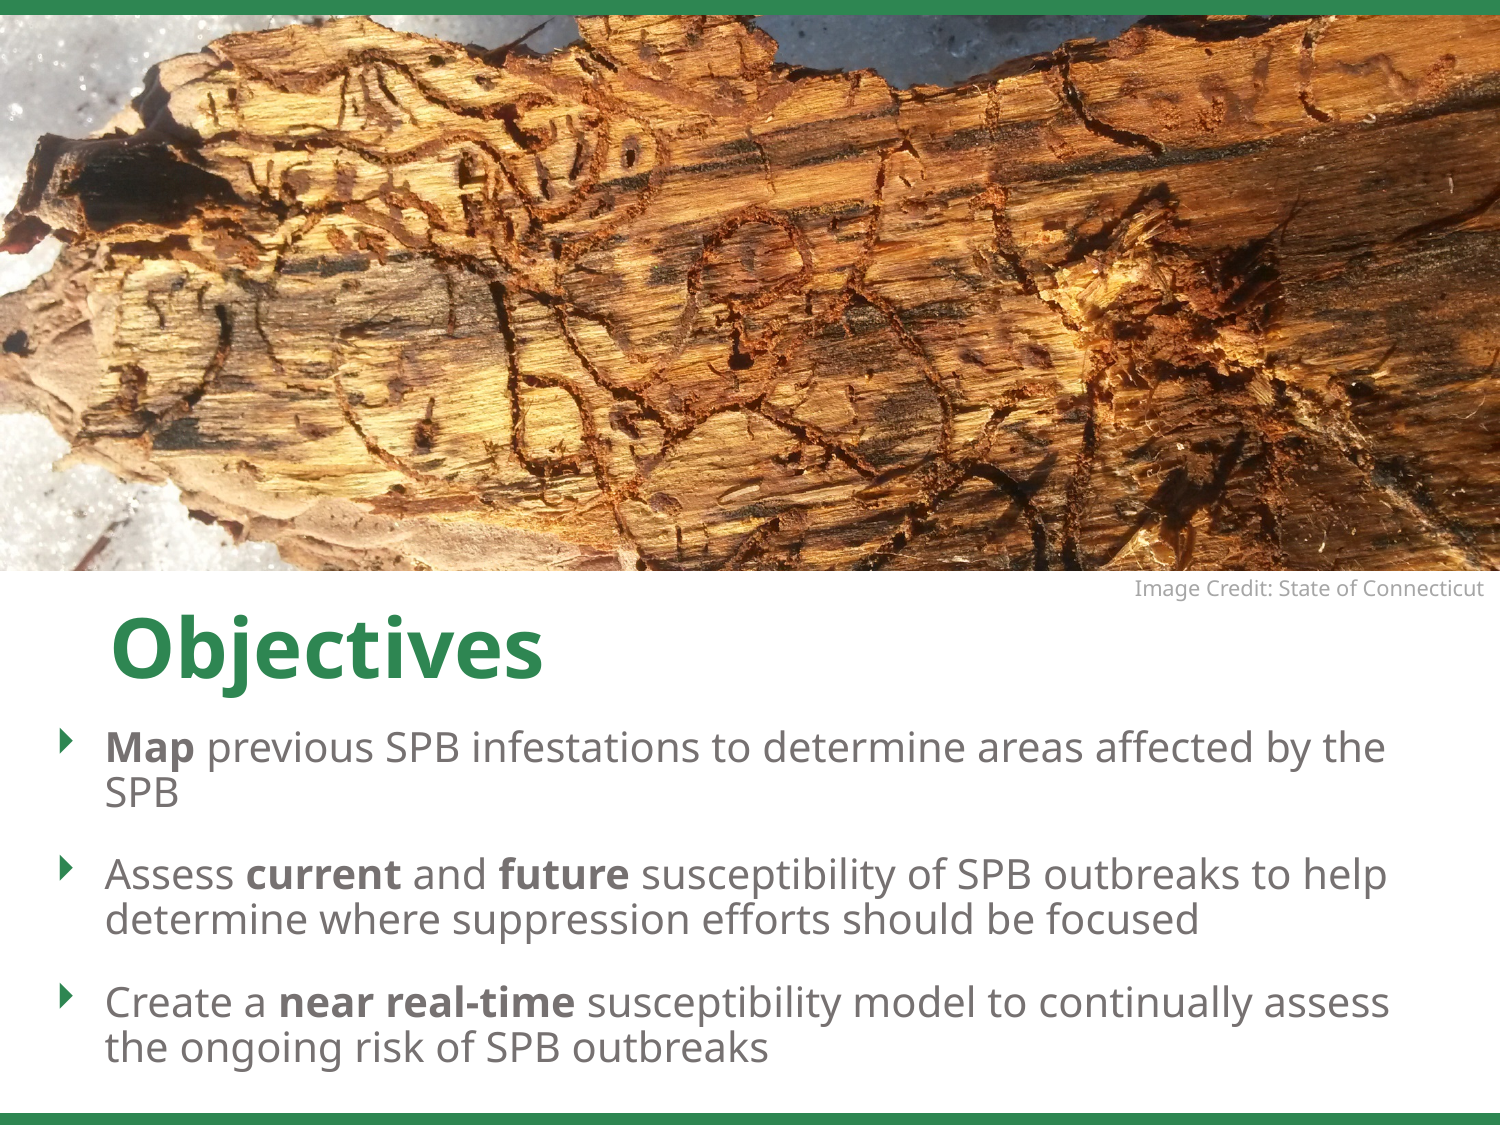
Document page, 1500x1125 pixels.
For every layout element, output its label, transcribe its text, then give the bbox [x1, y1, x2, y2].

list Objectives [94, 598, 1404, 715]
picture [0, 15, 1500, 571]
text_box Map previous SPB infestations to determine areas affected by the SPB Assess current and future susceptibility of SPB outbreaks to help determine where suppression efforts should be focused Create a near real-time susceptibility model to continually assess the ongoing risk of SPB outbreaks [32, 718, 1454, 1080]
list Image Credit: State of Connecticut [1049, 571, 1500, 616]
